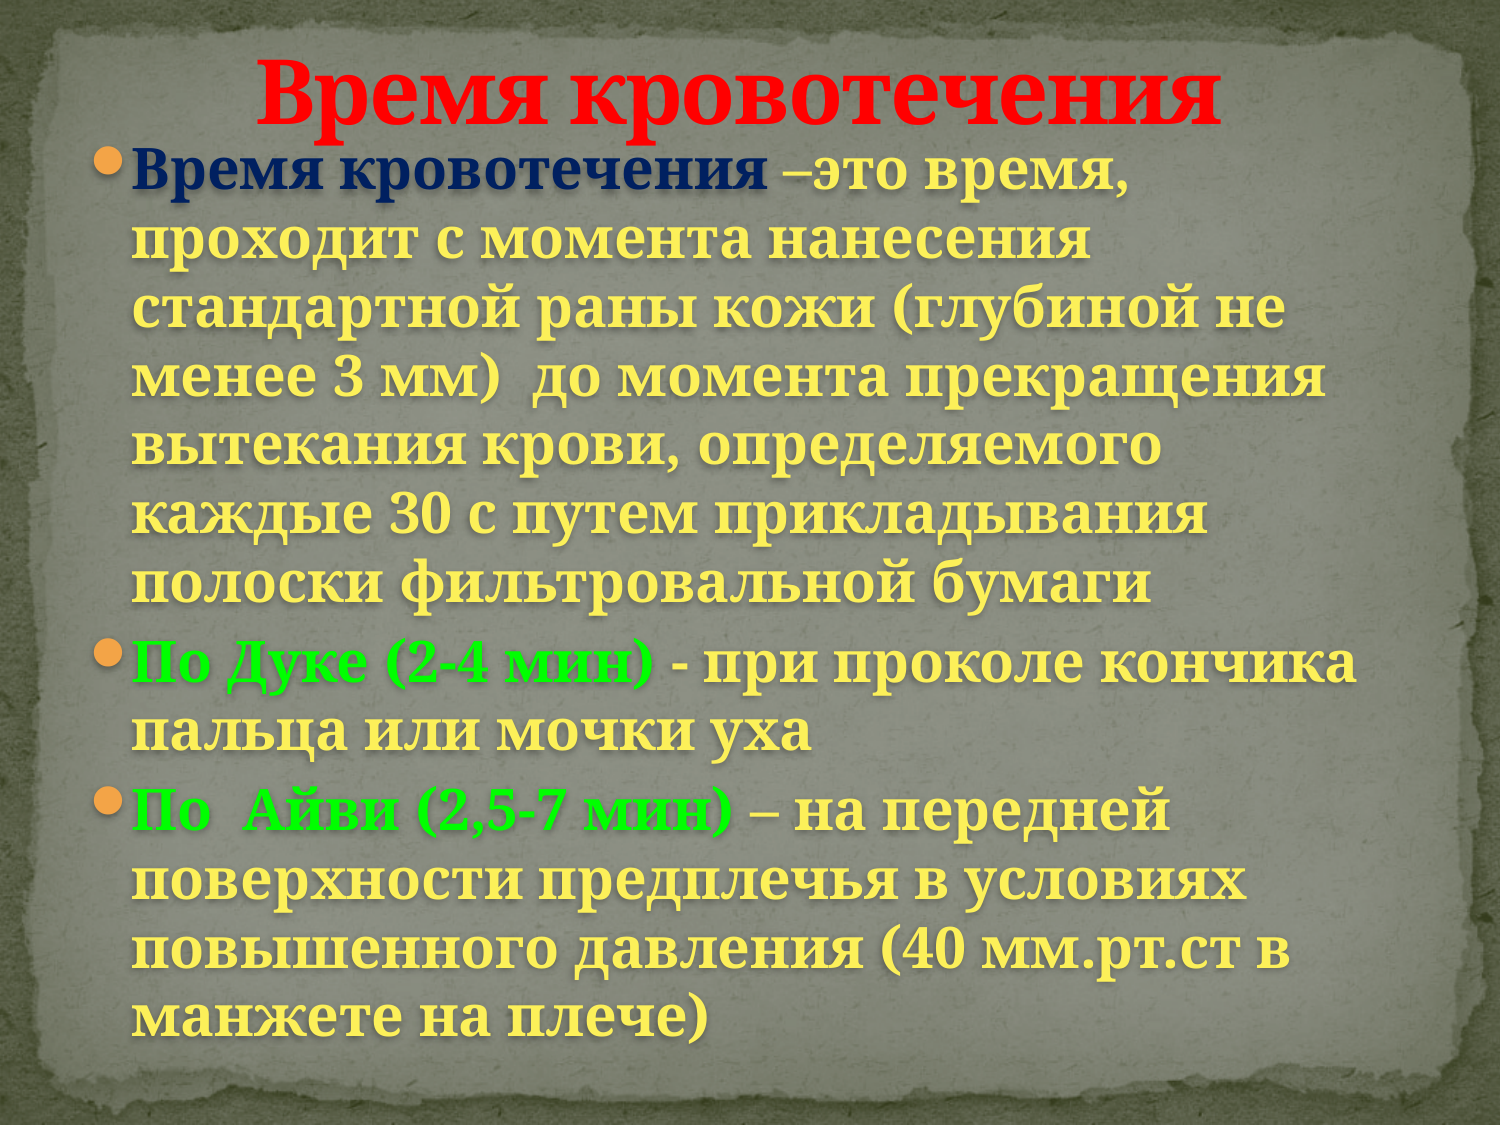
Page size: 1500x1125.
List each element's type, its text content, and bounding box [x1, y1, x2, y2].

title Время кровотечения [74, 24, 1425, 150]
list Время кровотечения –это время, проходит с момента нанесения стандартной раны кожи (глубиной не менее 3 мм) до момента прекращения вытекания крови, определяемого каждые 30 с путем прикладывания полоски фильтровальной бумаги По Дуке (2-4 мин) - при проколе кончика пальца или мочки уха По Айви (2,5-7 мин) – на передней поверхности предплечья в условиях повышенного давления (40 мм.рт.ст в манжете на плече) [75, 150, 1425, 1063]
